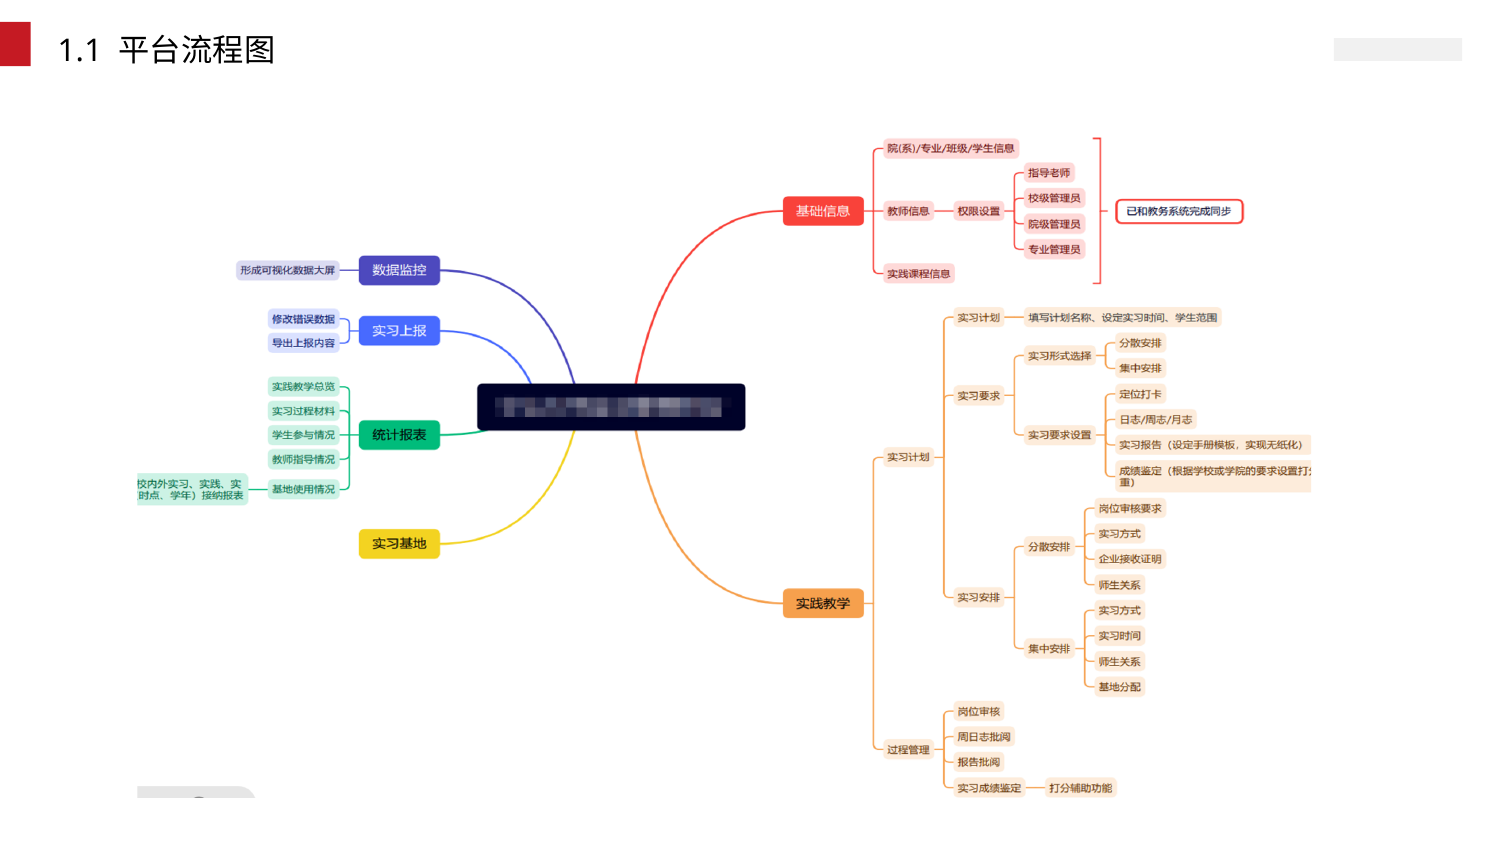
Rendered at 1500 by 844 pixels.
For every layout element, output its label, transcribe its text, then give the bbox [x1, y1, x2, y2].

picture [137, 126, 1312, 798]
text_box 1.1 平台流程图 [55, 27, 422, 68]
